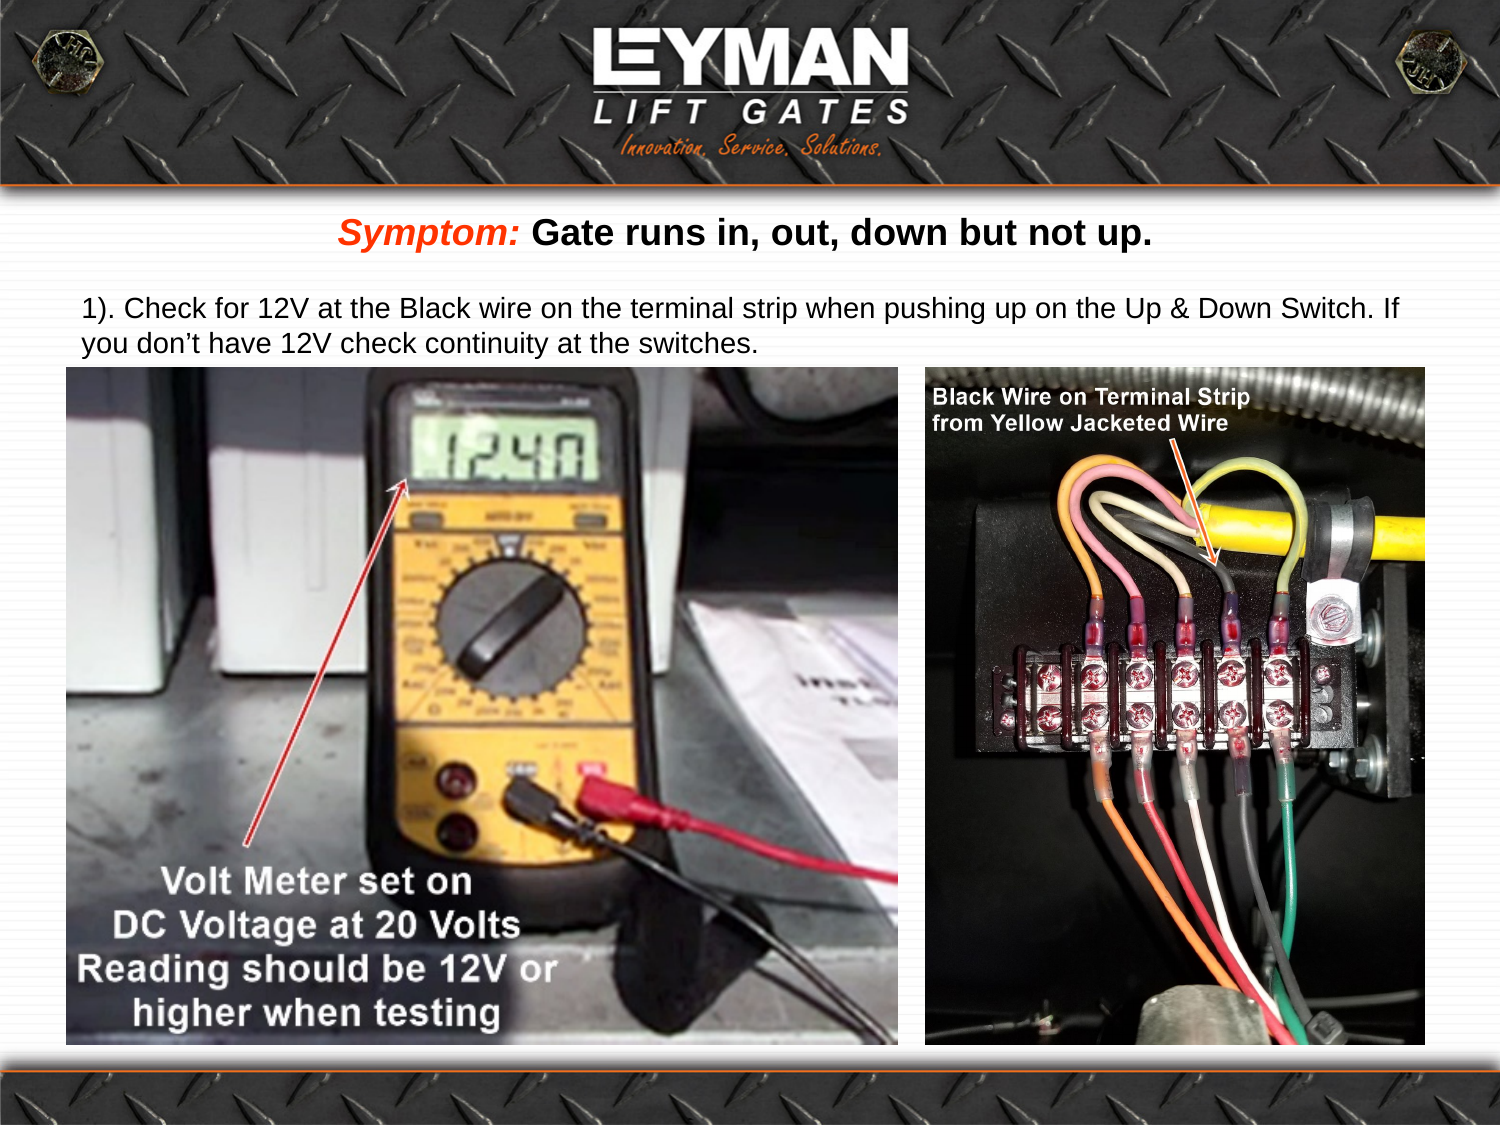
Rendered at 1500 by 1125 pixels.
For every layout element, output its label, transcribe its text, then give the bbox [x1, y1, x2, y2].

picture [0, 0, 1500, 1125]
text_box 1). Check for 12V at the Black wire on the terminal strip when pushing up on the Up & Down Switch. If you don’t have 12V check continuity at the switches. [66, 281, 1436, 367]
text_box Symptom: Gate runs in, out, down but not up. [66, 200, 1436, 261]
